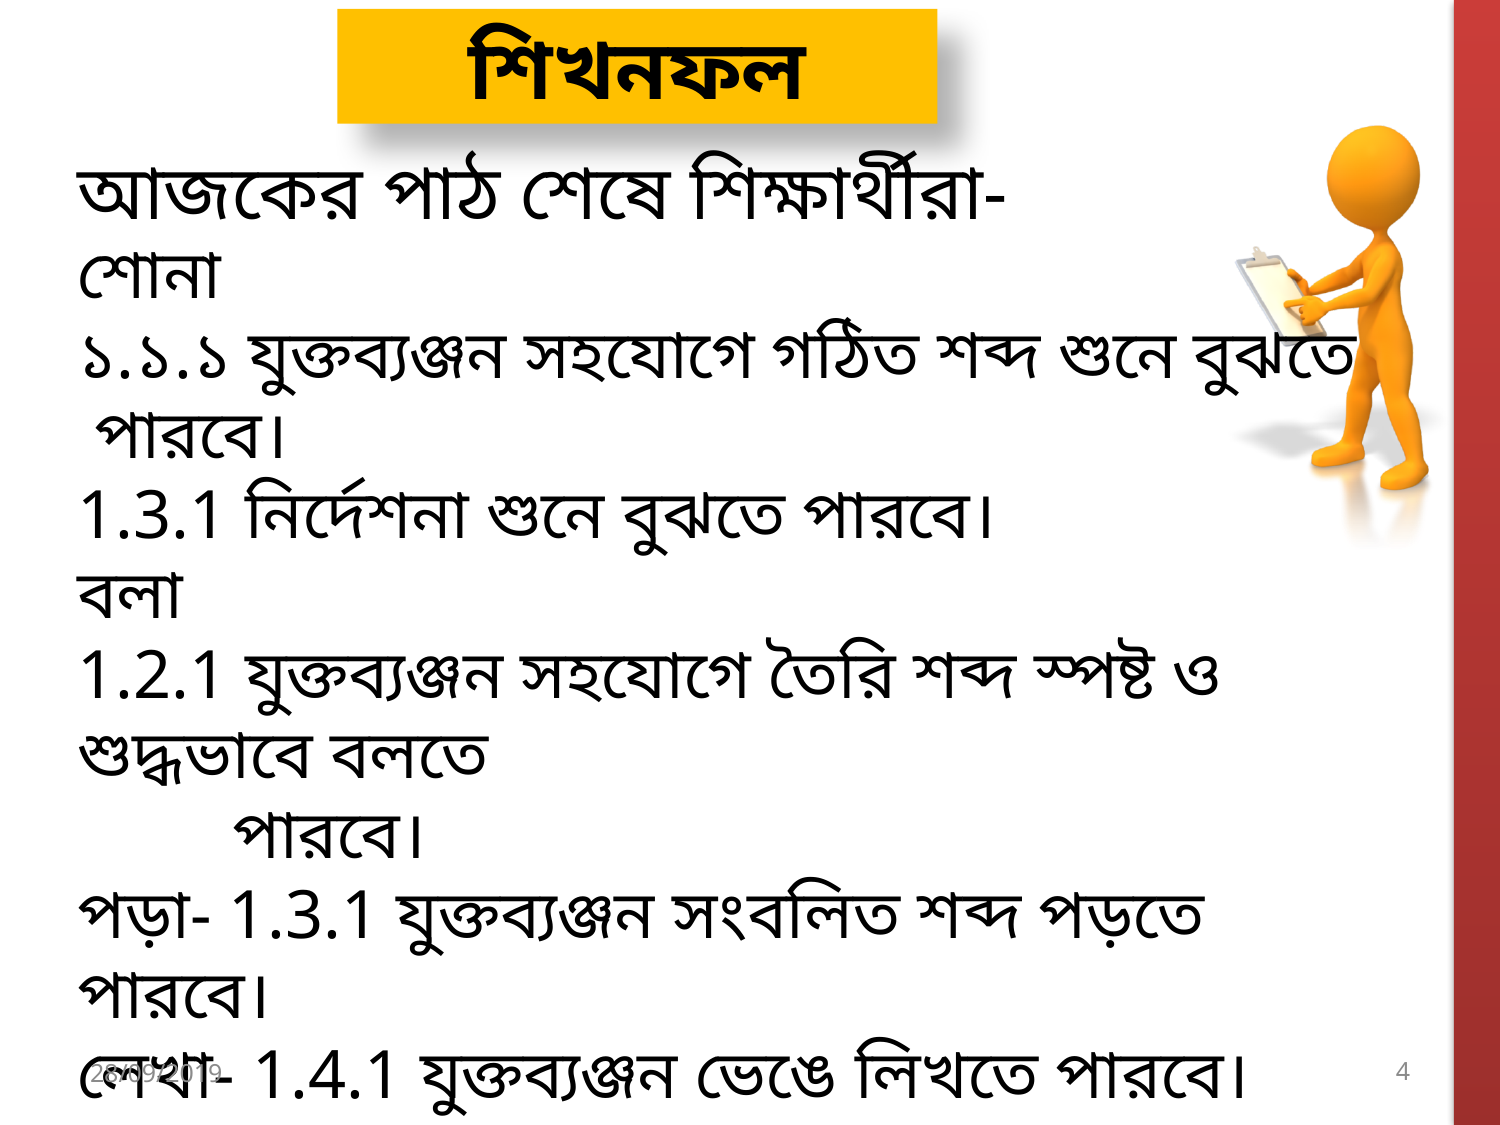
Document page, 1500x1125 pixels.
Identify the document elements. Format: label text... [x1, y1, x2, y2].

text_box [1453, 0, 1500, 1125]
text_box শিখনফল [337, 8, 938, 124]
picture [1220, 117, 1454, 551]
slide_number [75, 1042, 425, 1103]
text_box আজকের পাঠ শেষে শিক্ষার্থীরা- [62, 137, 1215, 224]
slide_number 4 [1074, 1042, 1425, 1103]
text_box শোনা ১.১.১ যুক্তব্যঞ্জন সহযোগে গঠিত শব্দ শুনে বুঝতে পারবে। 1.3.1 নির্দেশনা শুনে বুঝতে পারবে। বলা 1.2.1 যুক্তব্যঞ্জন সহযোগে তৈরি শব্দ স্পষ্ট ও শুদ্ধভাবে বলতে পারবে। পড়া- 1.3.1 যুক্তব্যঞ্জন সংবলিত শব্দ পড়তে পারবে। লেখা- 1.4.1 যুক্তব্যঞ্জন ভেঙে লিখতে পারবে। 1.4.2- যুক্তব্যঞ্জন ব্যবহার করে নতুন নতুন শব্দ লিখতে পারবে। [62, 224, 1388, 1125]
